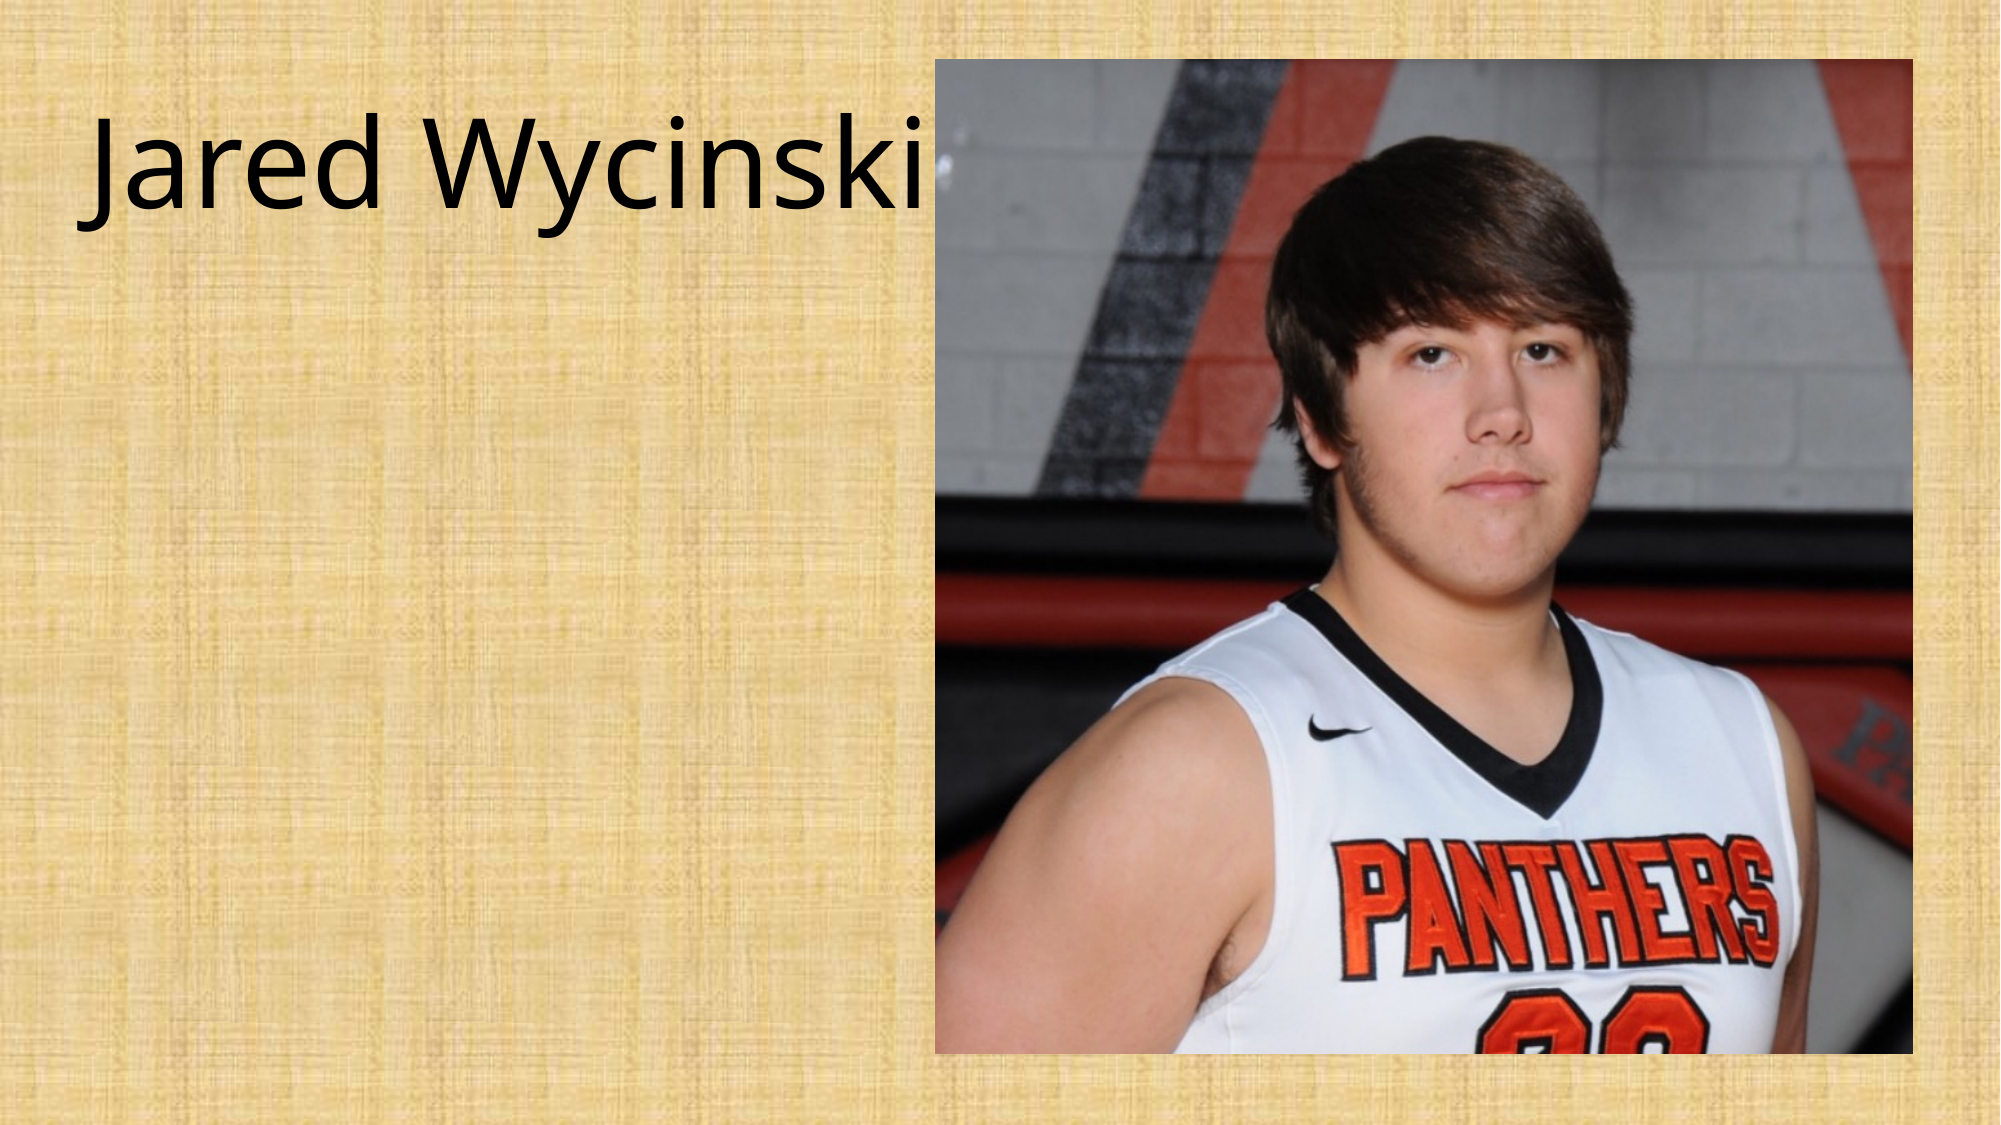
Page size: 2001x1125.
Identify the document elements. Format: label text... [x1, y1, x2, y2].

picture [0, 0, 2001, 1125]
title Jared Wycinski [72, 59, 935, 278]
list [935, 59, 1913, 1054]
